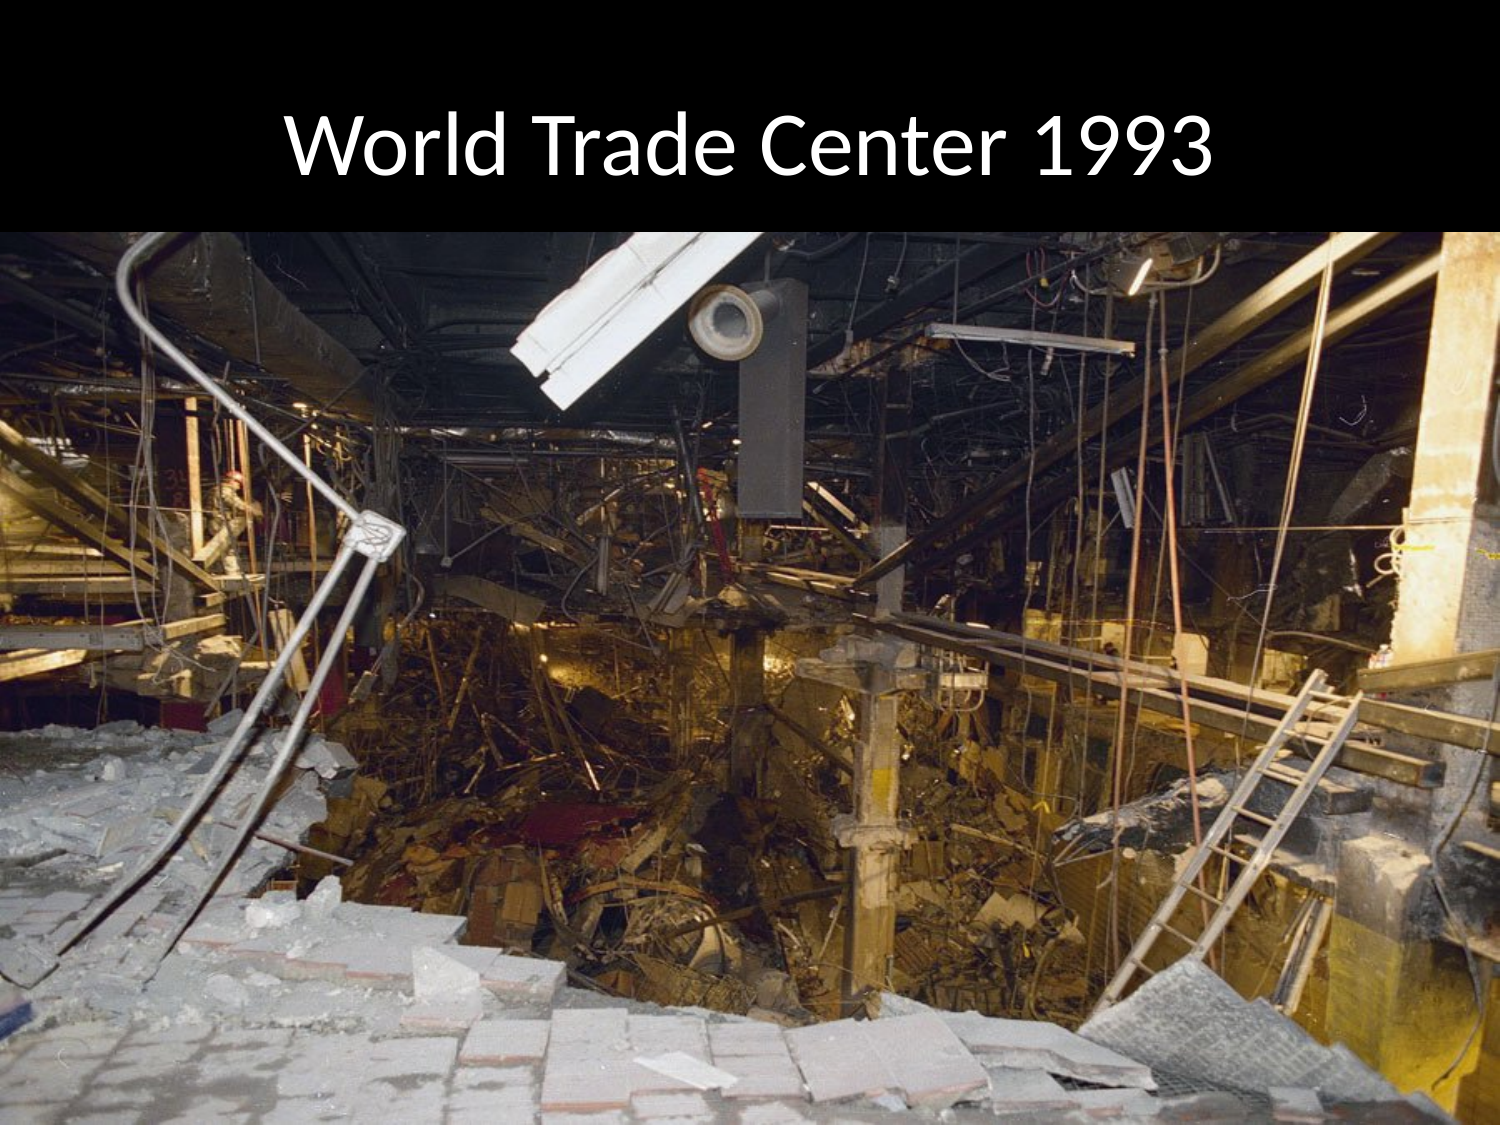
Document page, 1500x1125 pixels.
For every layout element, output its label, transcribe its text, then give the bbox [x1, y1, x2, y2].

picture [0, 232, 1500, 1125]
title World Trade Center 1993 [75, 45, 1425, 231]
